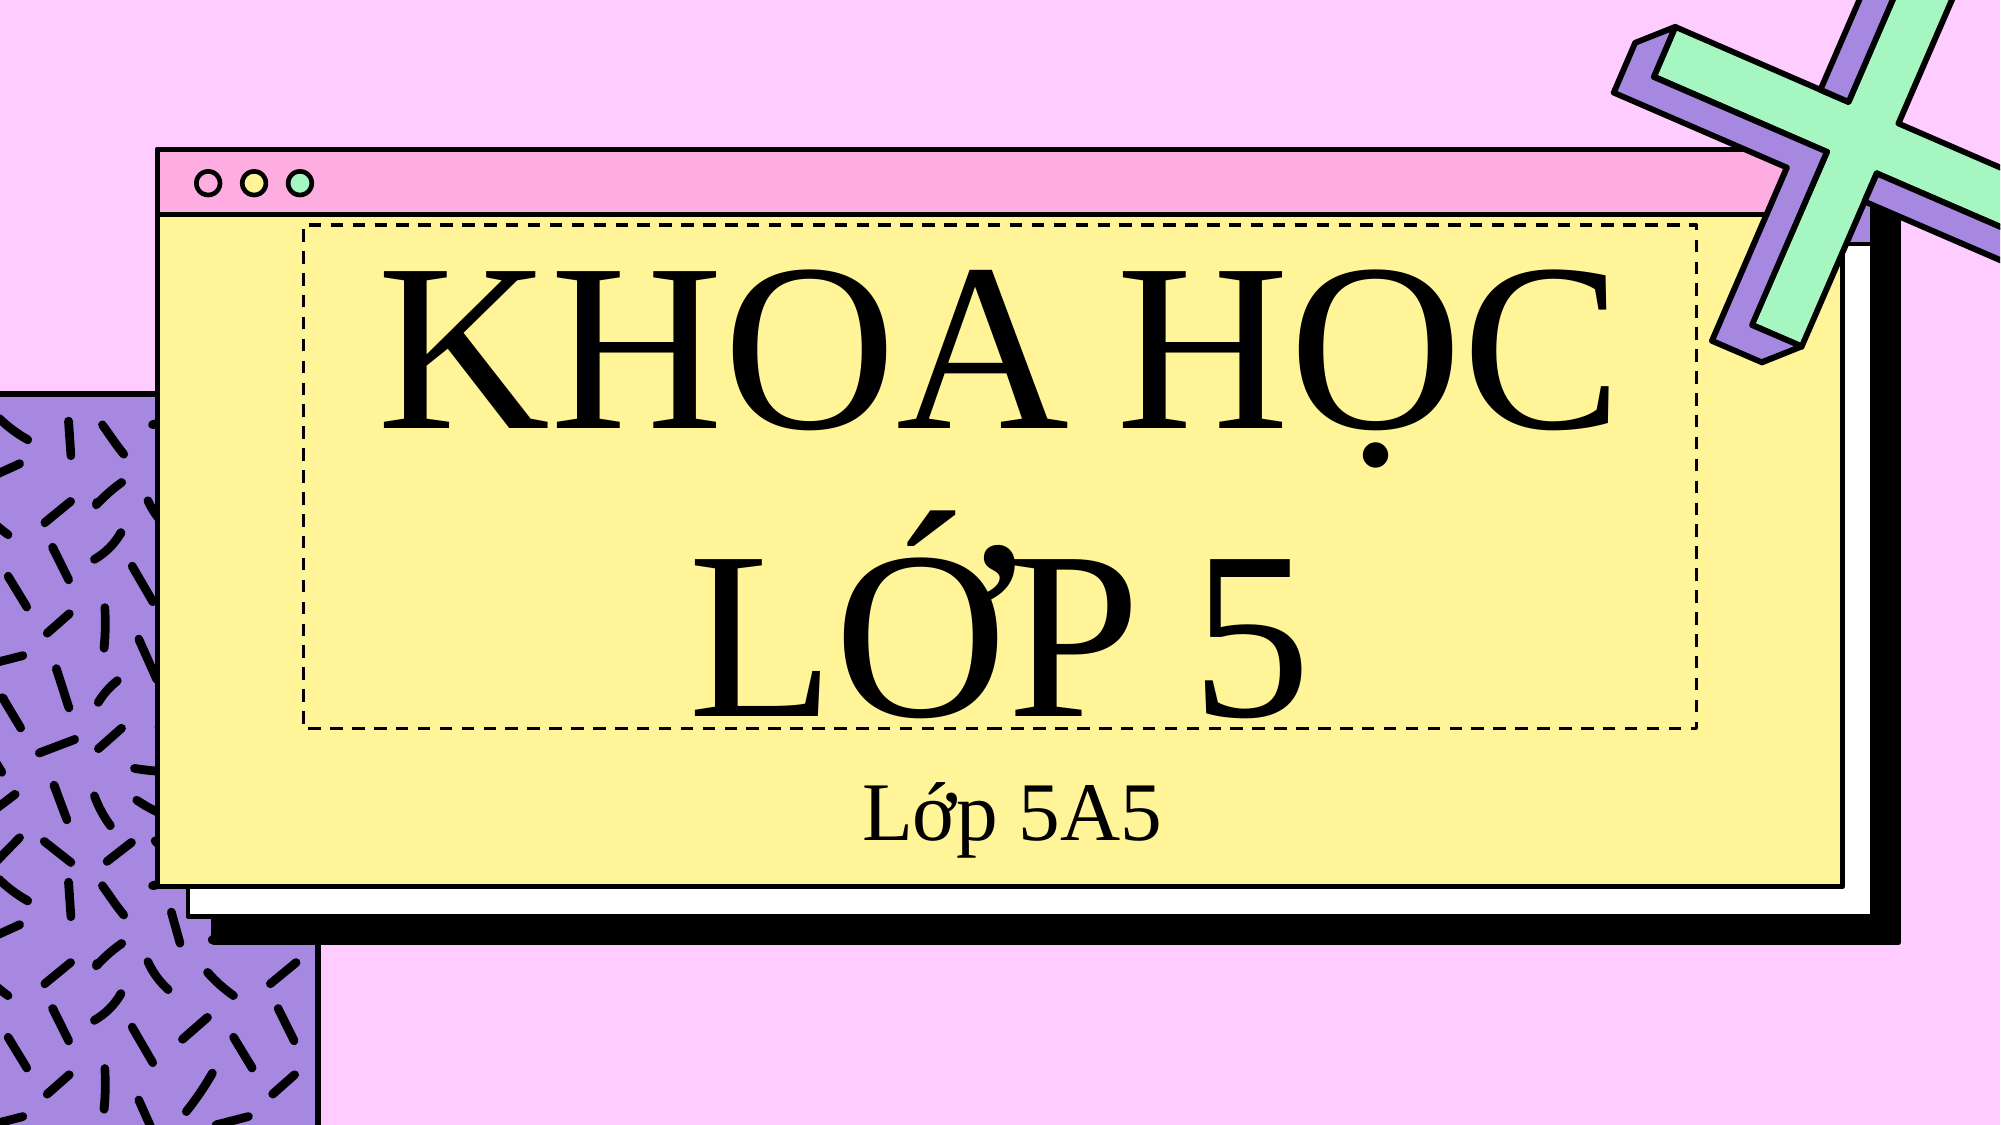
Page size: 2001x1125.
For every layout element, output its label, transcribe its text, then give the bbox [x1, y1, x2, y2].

text_box Lớp 5A5 [350, 750, 1675, 865]
title KHOA HỌC LỚP 5 [302, 223, 1698, 730]
